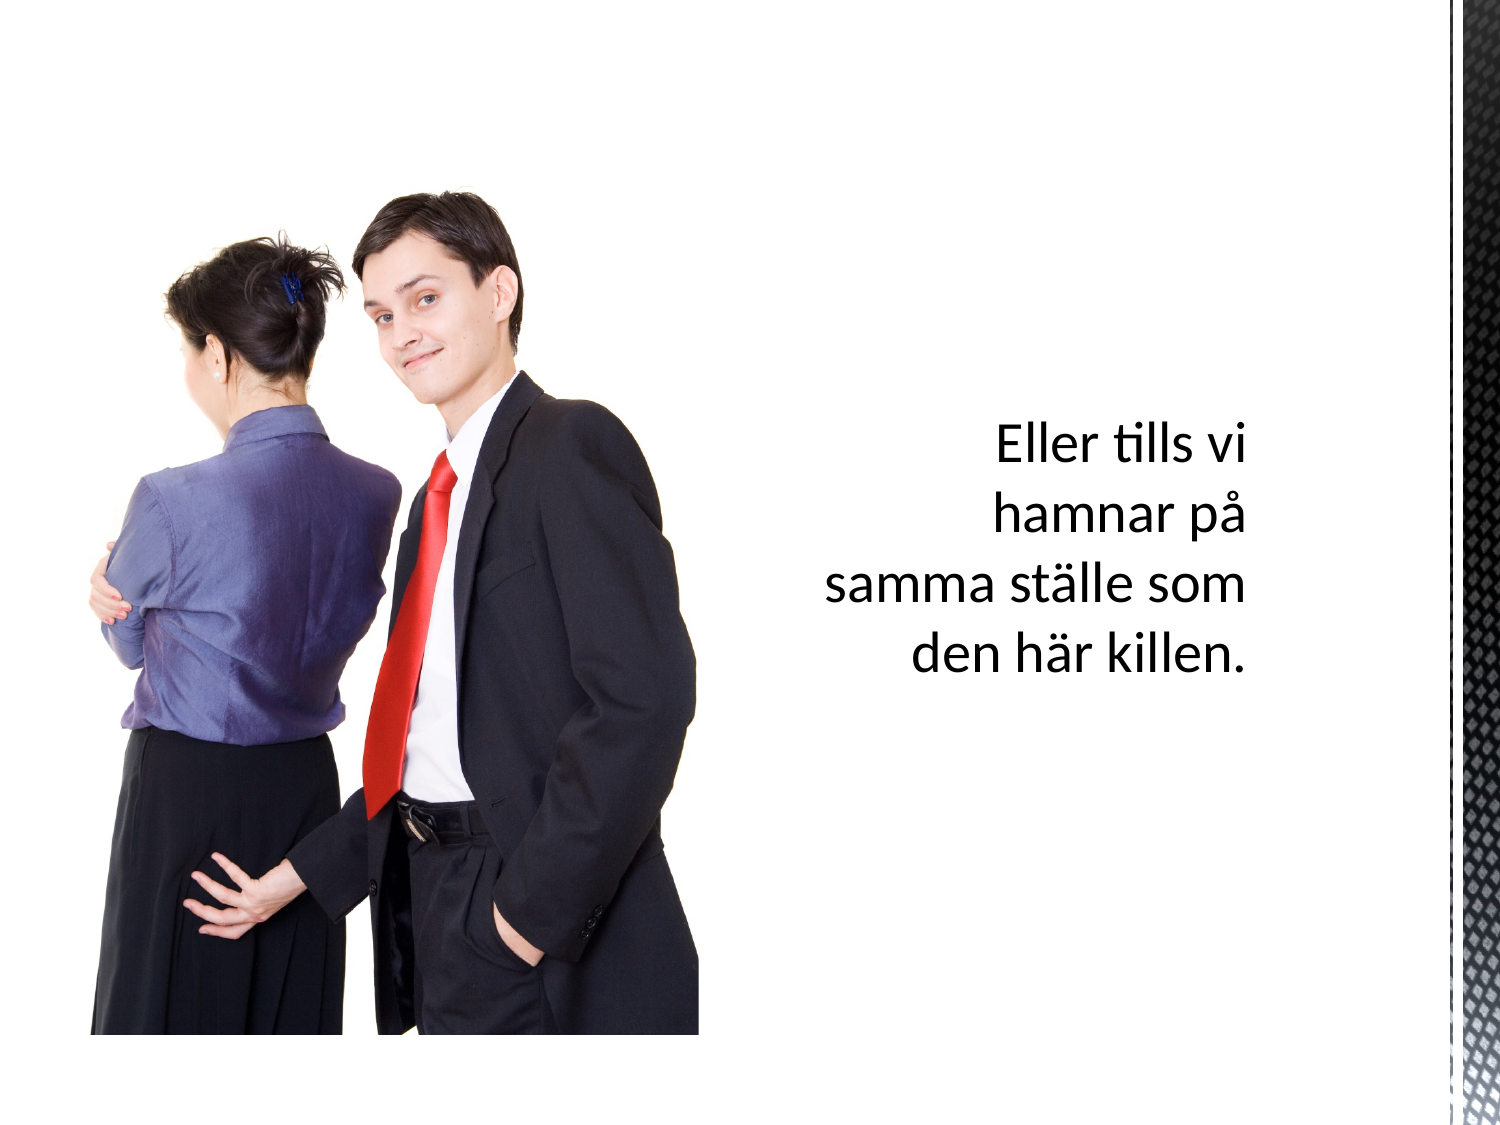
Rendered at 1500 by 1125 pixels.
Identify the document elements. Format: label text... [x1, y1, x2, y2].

picture [58, 77, 699, 1036]
picture [1447, 0, 1500, 1125]
title Eller tills vi hamnar på samma ställe som den här killen. [800, 75, 1263, 1013]
